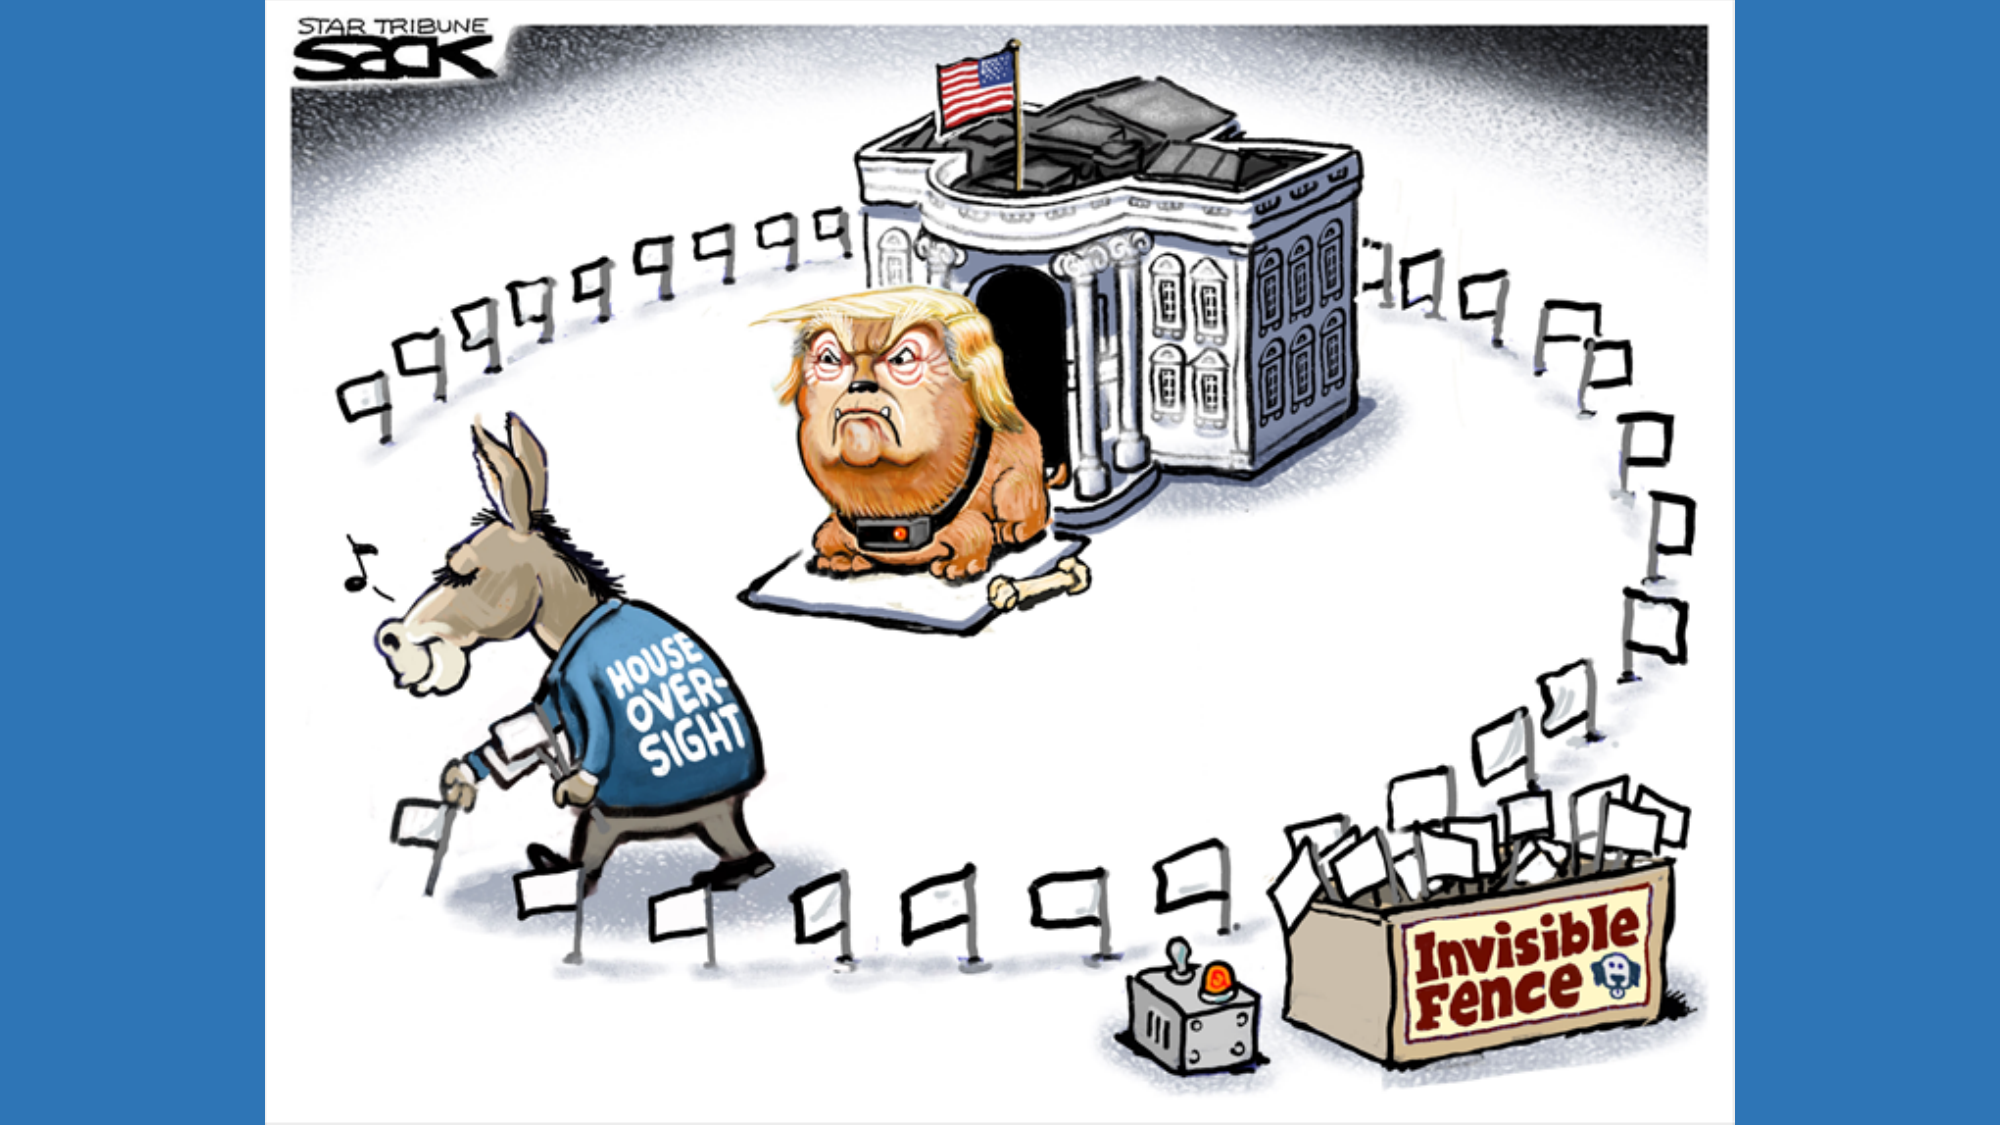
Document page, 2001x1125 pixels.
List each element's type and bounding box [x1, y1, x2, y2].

picture [265, 0, 1735, 1125]
